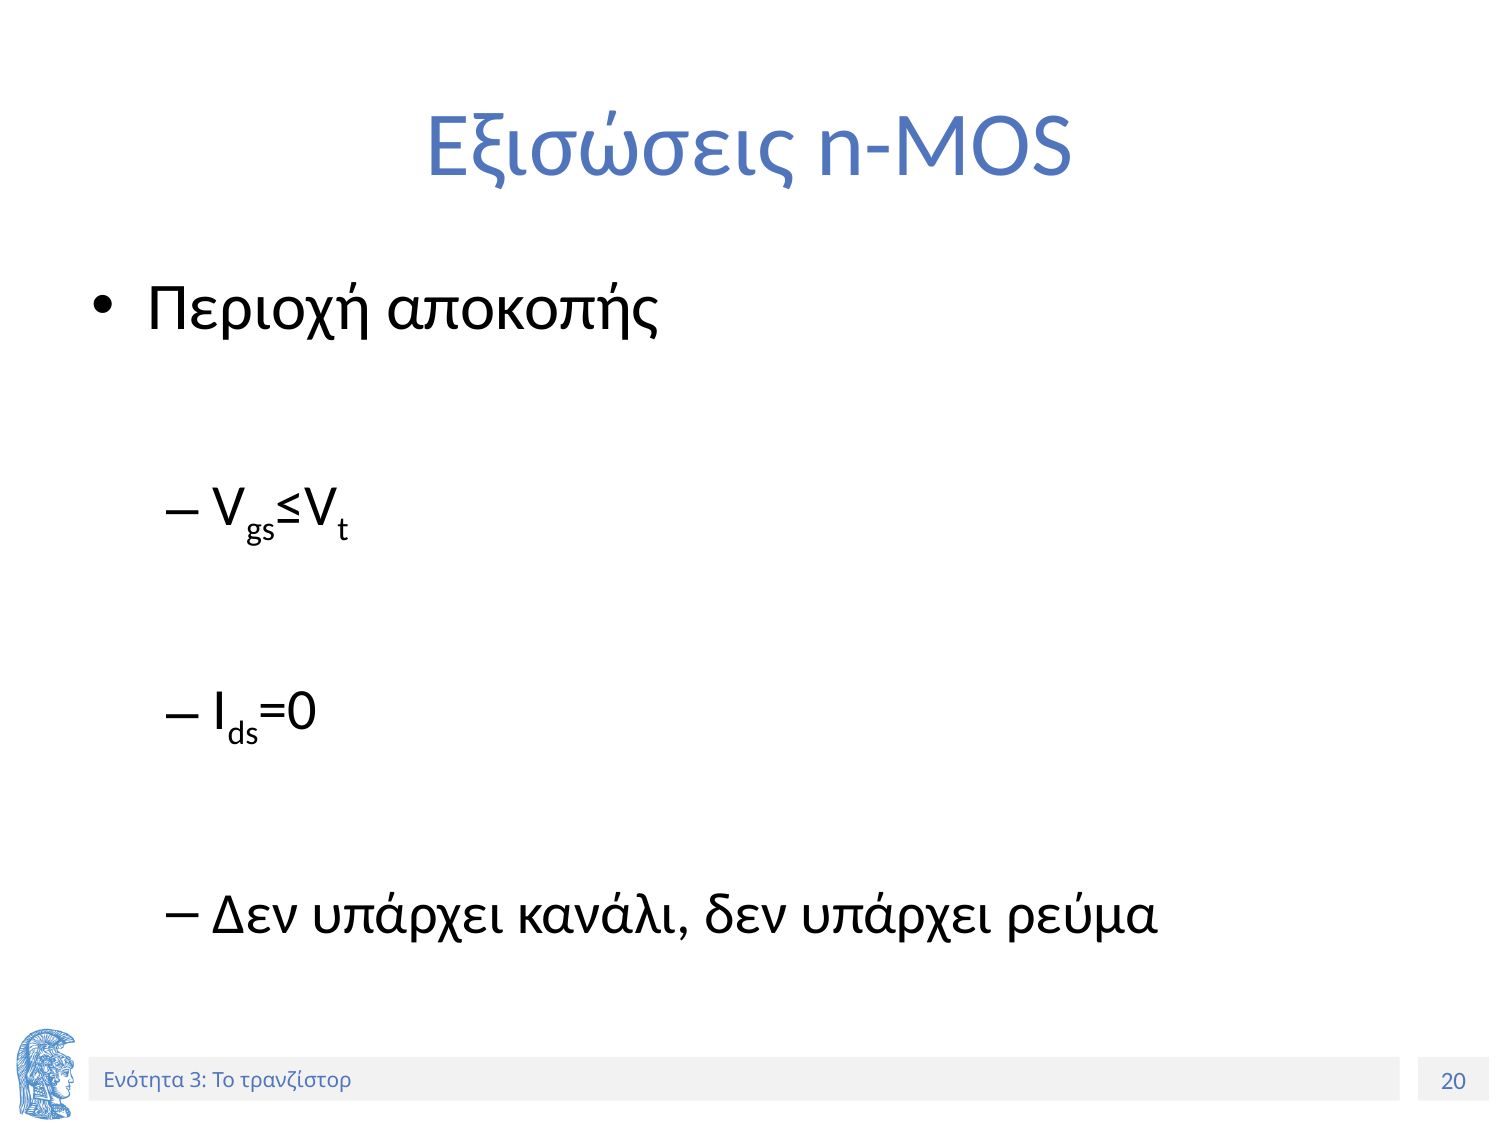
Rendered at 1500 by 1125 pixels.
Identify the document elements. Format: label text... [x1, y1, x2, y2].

list Περιοχή αποκοπής Vgs≤Vt Ids=0 Δεν υπάρχει κανάλι, δεν υπάρχει ρεύμα [76, 255, 1427, 998]
title Εξισώσεις n-MOS [75, 45, 1425, 233]
picture [9, 1025, 81, 1120]
